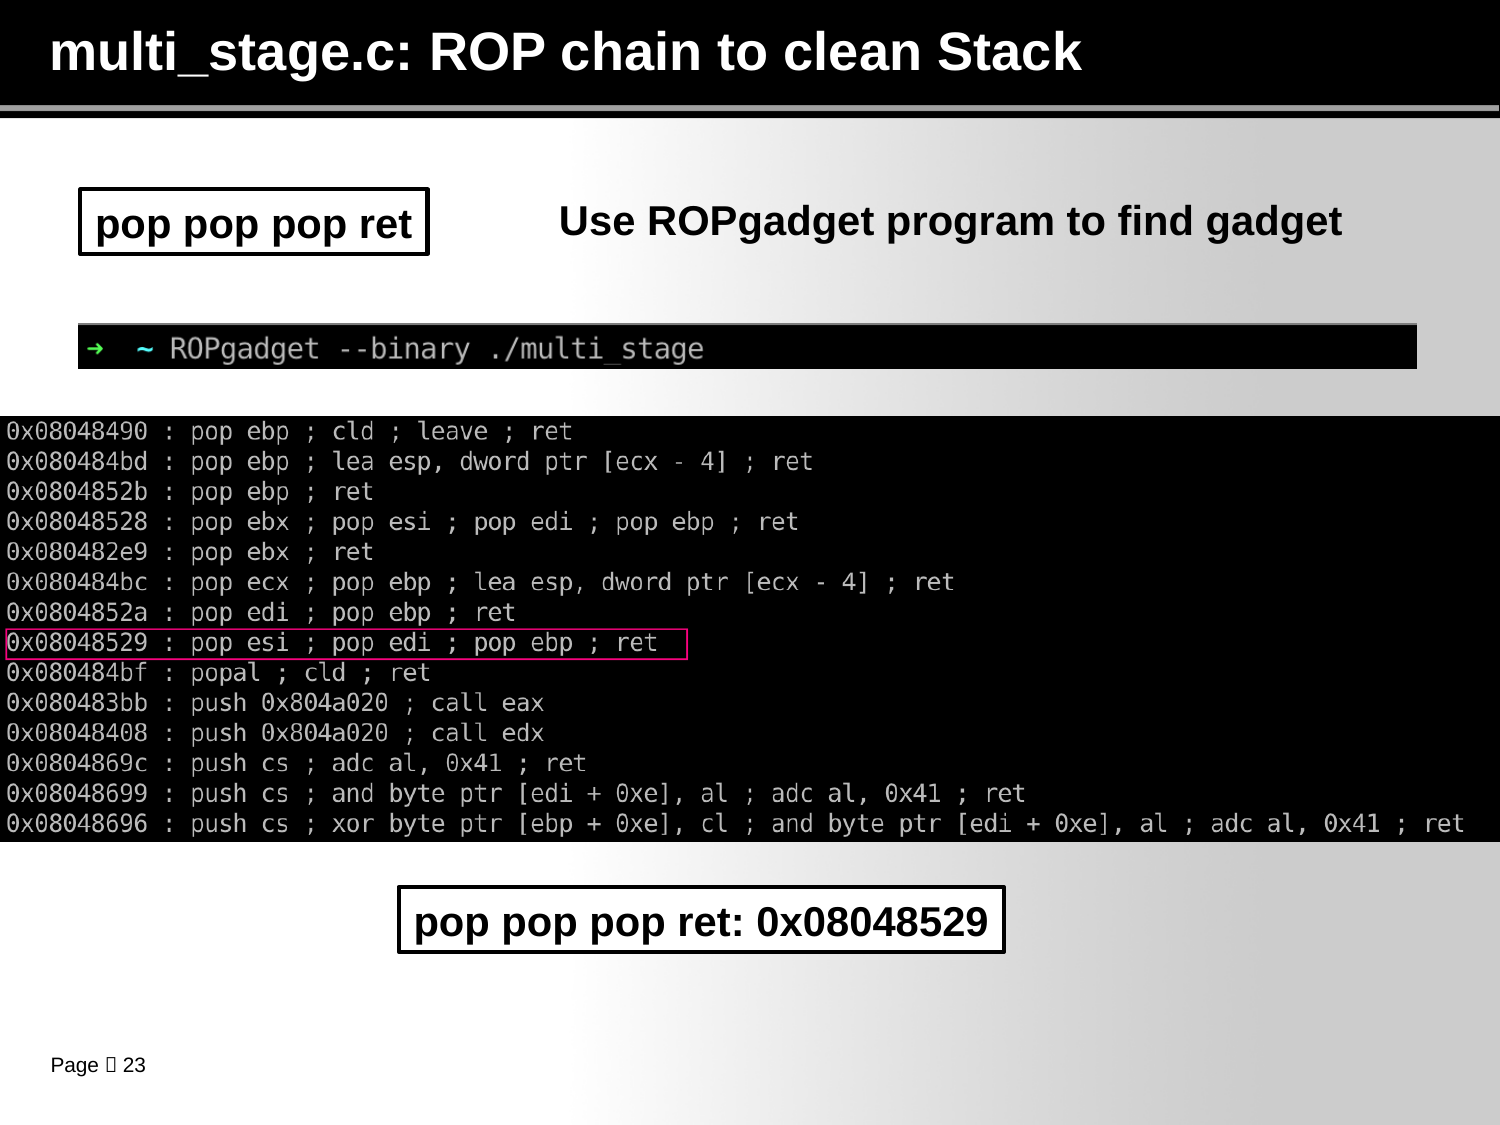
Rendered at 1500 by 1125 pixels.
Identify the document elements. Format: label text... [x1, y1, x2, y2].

text_box pop pop pop ret: 0x08048529 [397, 885, 1006, 954]
title multi_stage.c: ROP chain to clean Stack [49, 16, 1447, 123]
text_box Use ROPgadget program to find gadget [544, 186, 1358, 252]
text_box pop pop pop ret [78, 187, 430, 256]
picture [0, 0, 1500, 1125]
